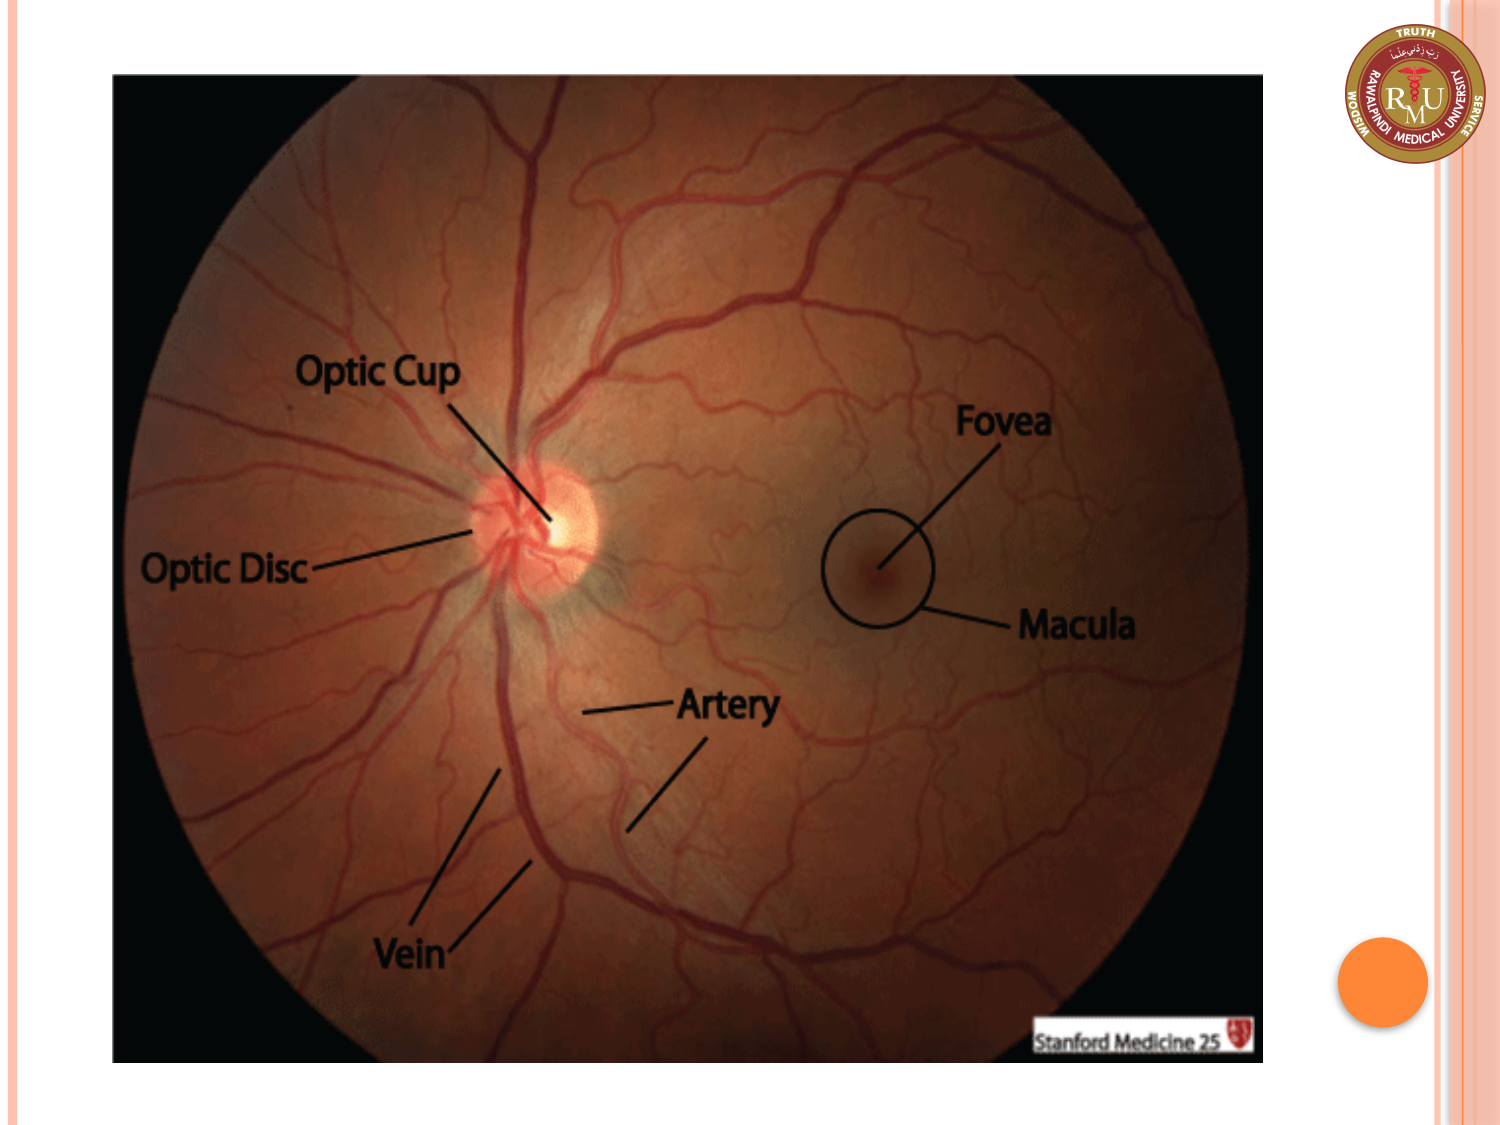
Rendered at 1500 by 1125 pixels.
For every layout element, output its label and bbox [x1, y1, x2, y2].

picture [111, 74, 1263, 1063]
picture [1345, 24, 1486, 164]
